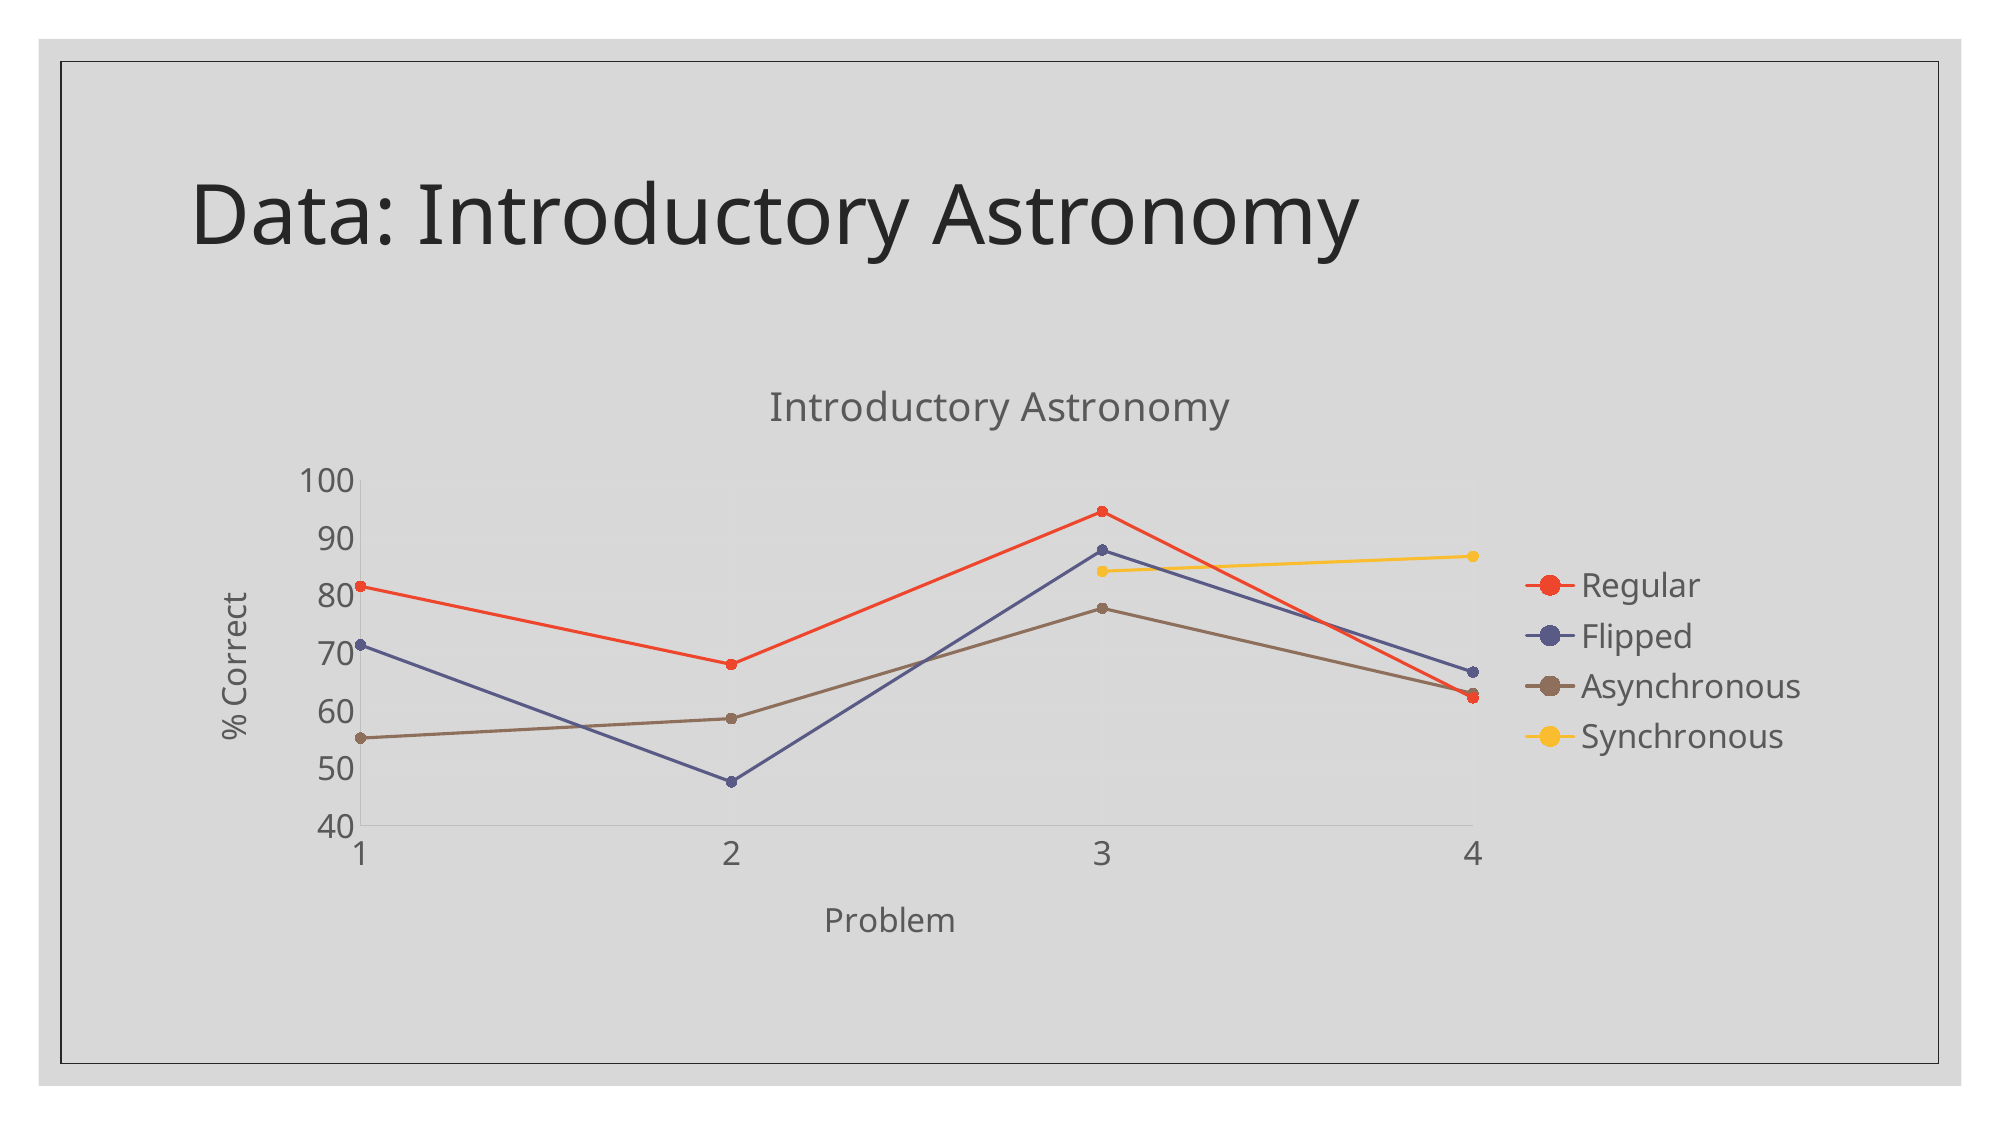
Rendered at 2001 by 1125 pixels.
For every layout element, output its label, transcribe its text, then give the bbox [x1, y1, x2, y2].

chart [174, 344, 1825, 977]
title Data: Introductory Astronomy [174, 105, 1825, 331]
